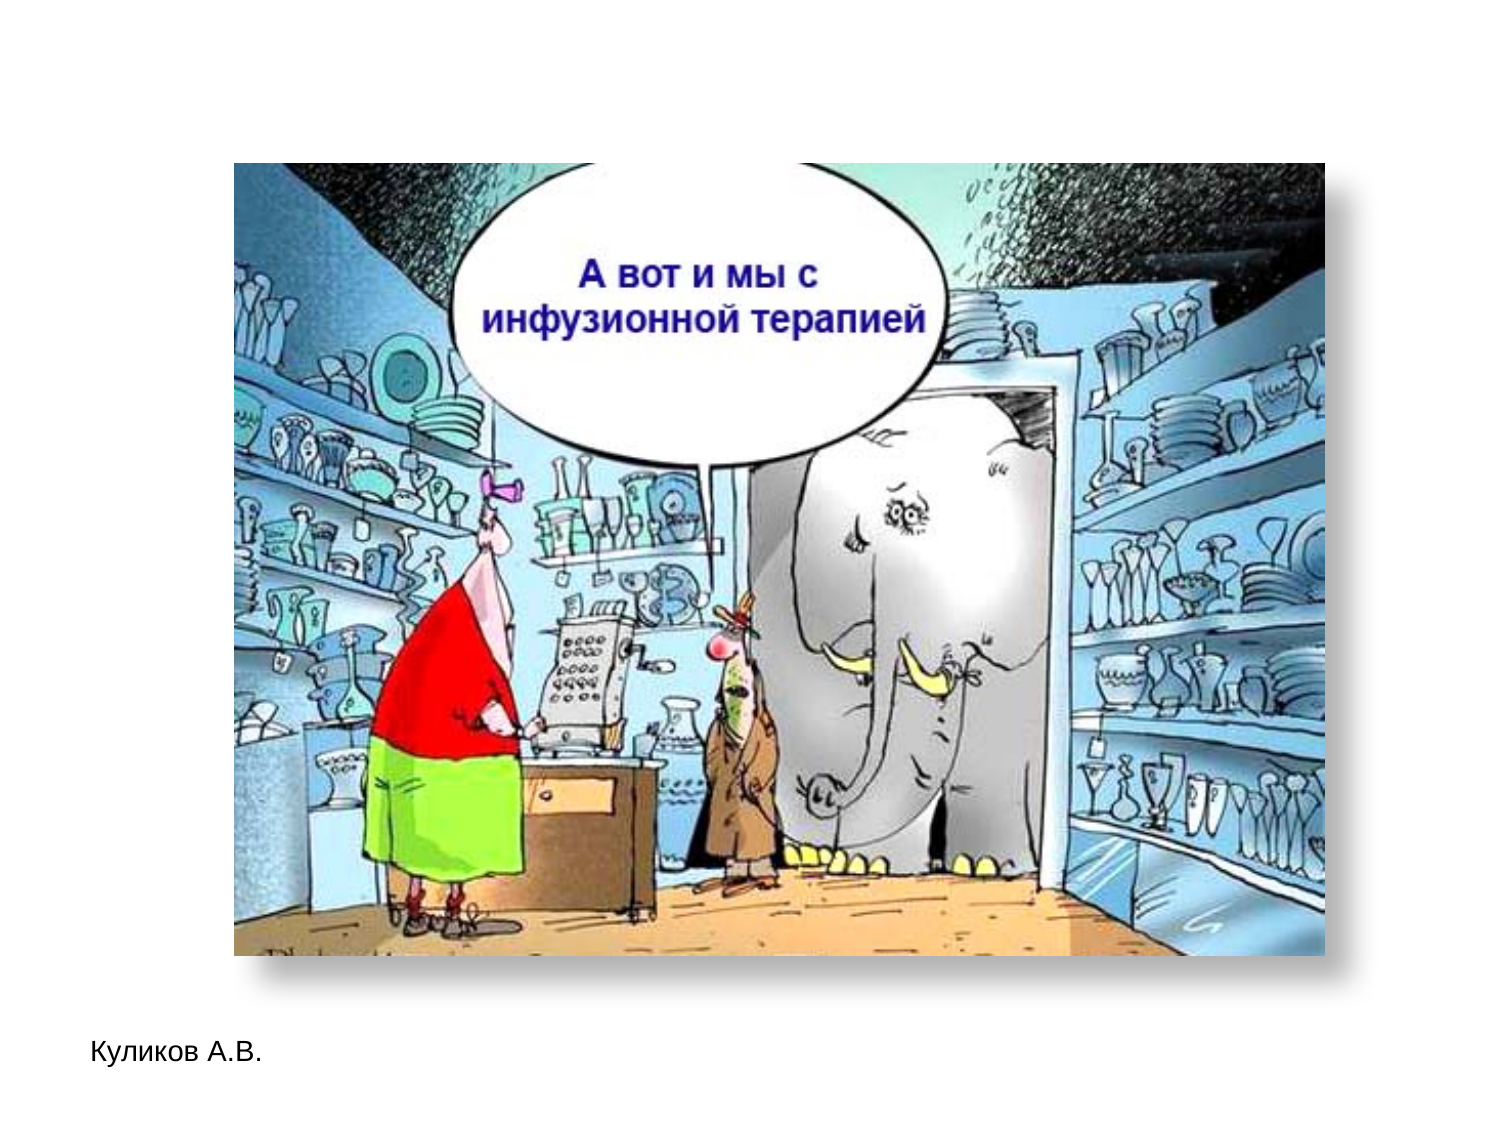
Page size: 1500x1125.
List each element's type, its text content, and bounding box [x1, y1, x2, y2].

picture [234, 163, 1325, 956]
slide_number Куликов А.В. [74, 1024, 426, 1103]
